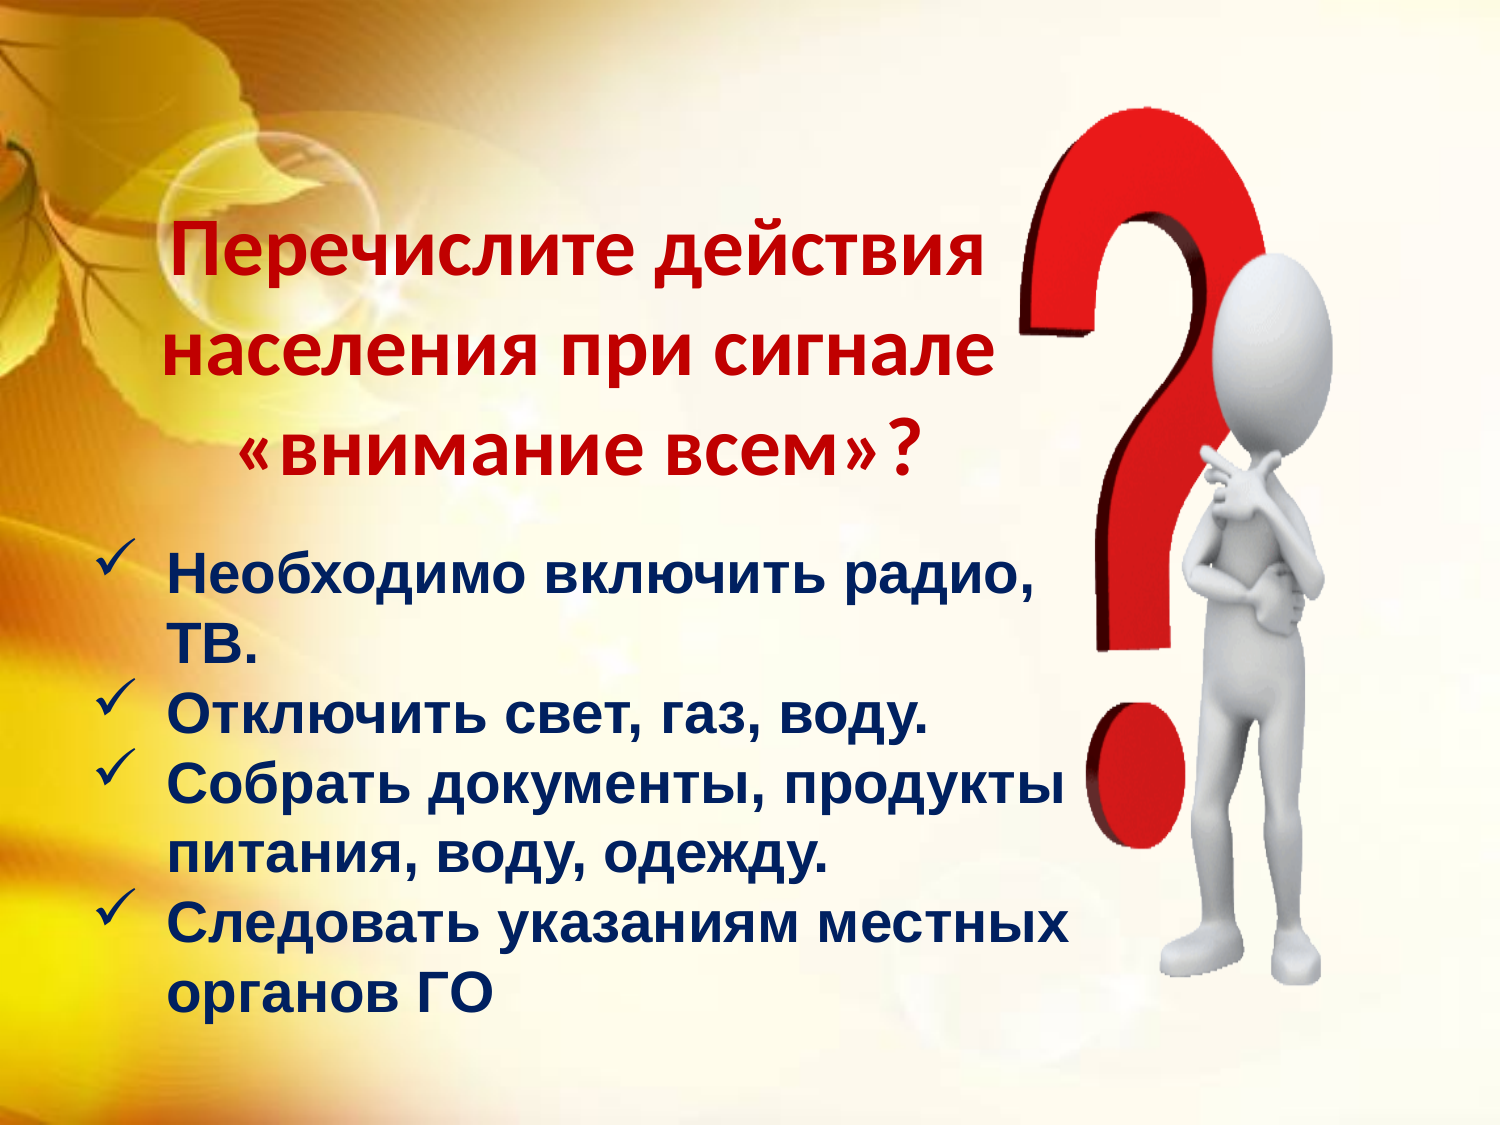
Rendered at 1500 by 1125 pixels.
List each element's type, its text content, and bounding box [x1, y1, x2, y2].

picture [0, 0, 1500, 1125]
text_box Перечислите действия населения при сигнале «внимание всем»? [100, 184, 969, 500]
text_box Необходимо включить радио, ТВ. Отключить свет, газ, воду. Собрать документы, продукты питания, воду, одежду. Следовать указаниям местных органов ГО [76, 527, 969, 1032]
